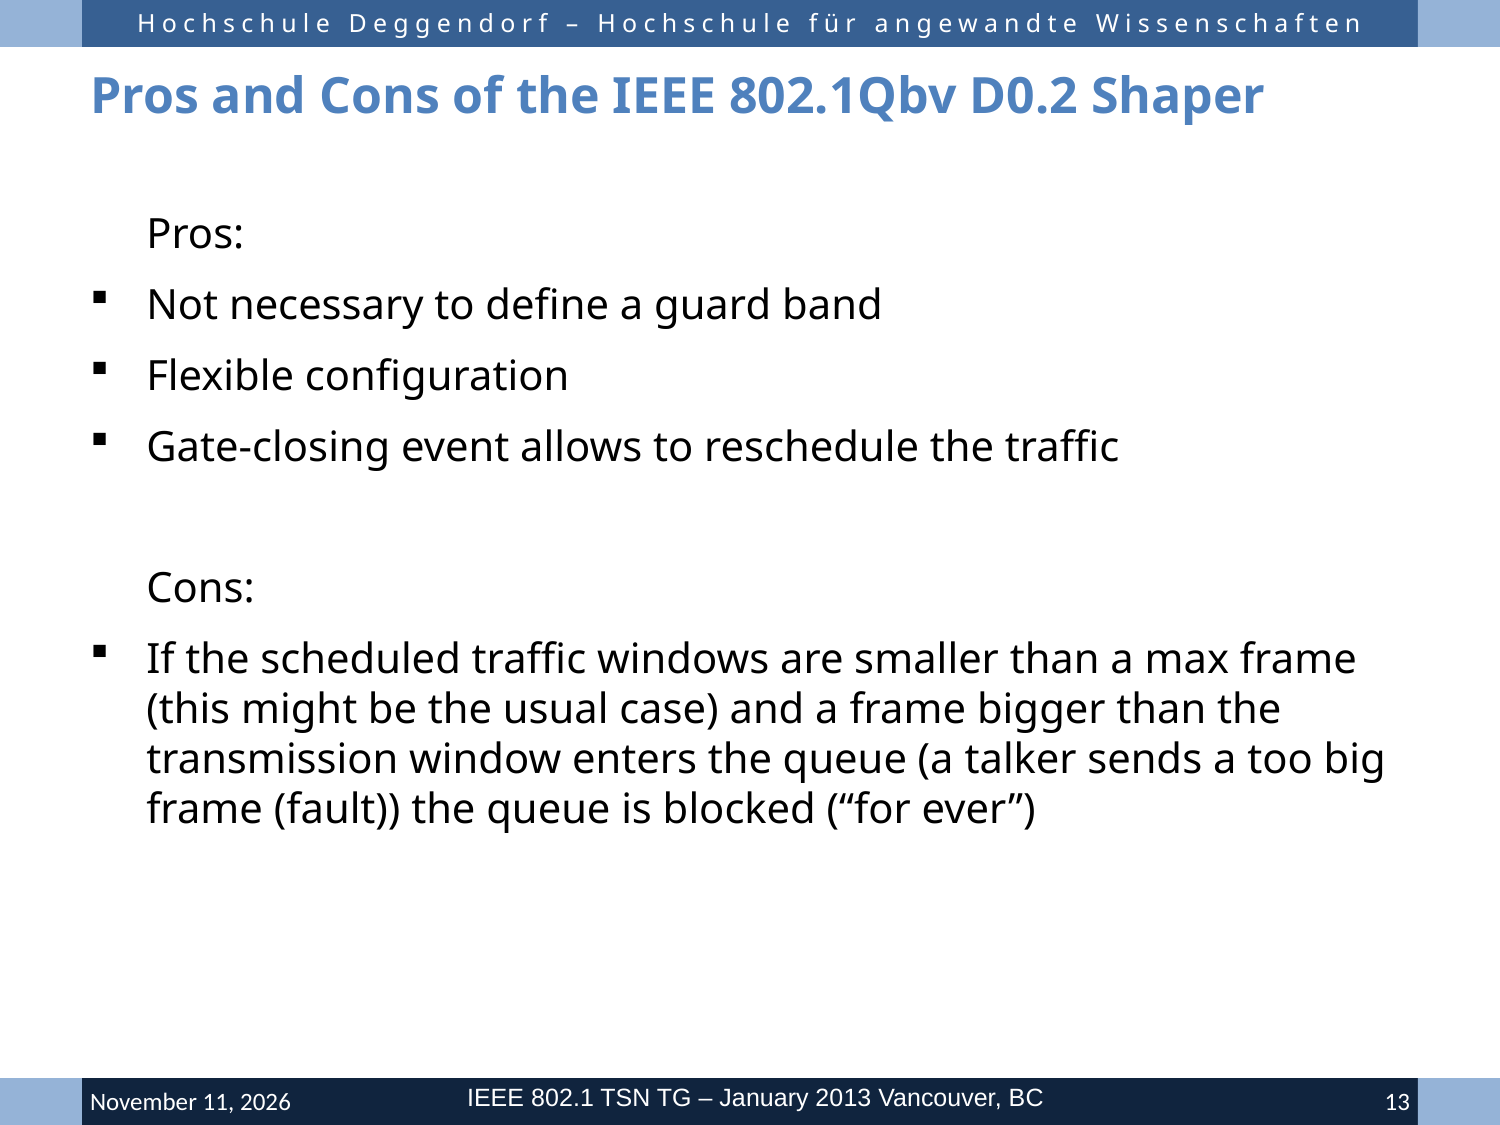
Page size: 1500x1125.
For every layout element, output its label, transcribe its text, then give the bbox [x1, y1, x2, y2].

footer IEEE 802.1 TSN TG – January 2013 Vancouver, BC [431, 1075, 1081, 1118]
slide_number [75, 1082, 425, 1118]
title Pros and Cons of the IEEE 802.1Qbv D0.2 Shaper [74, 58, 1426, 130]
list Pros: Not necessary to define a guard band Flexible configuration Gate-closing event allows to reschedule the traffic Cons: If the scheduled traffic windows are smaller than a max frame (this might be the usual case) and a frame bigger than the transmission window enters the queue (a talker sends a too big frame (fault)) the queue is blocked (“for ever”) [74, 198, 1426, 1006]
slide_number 13 [1081, 1082, 1425, 1118]
